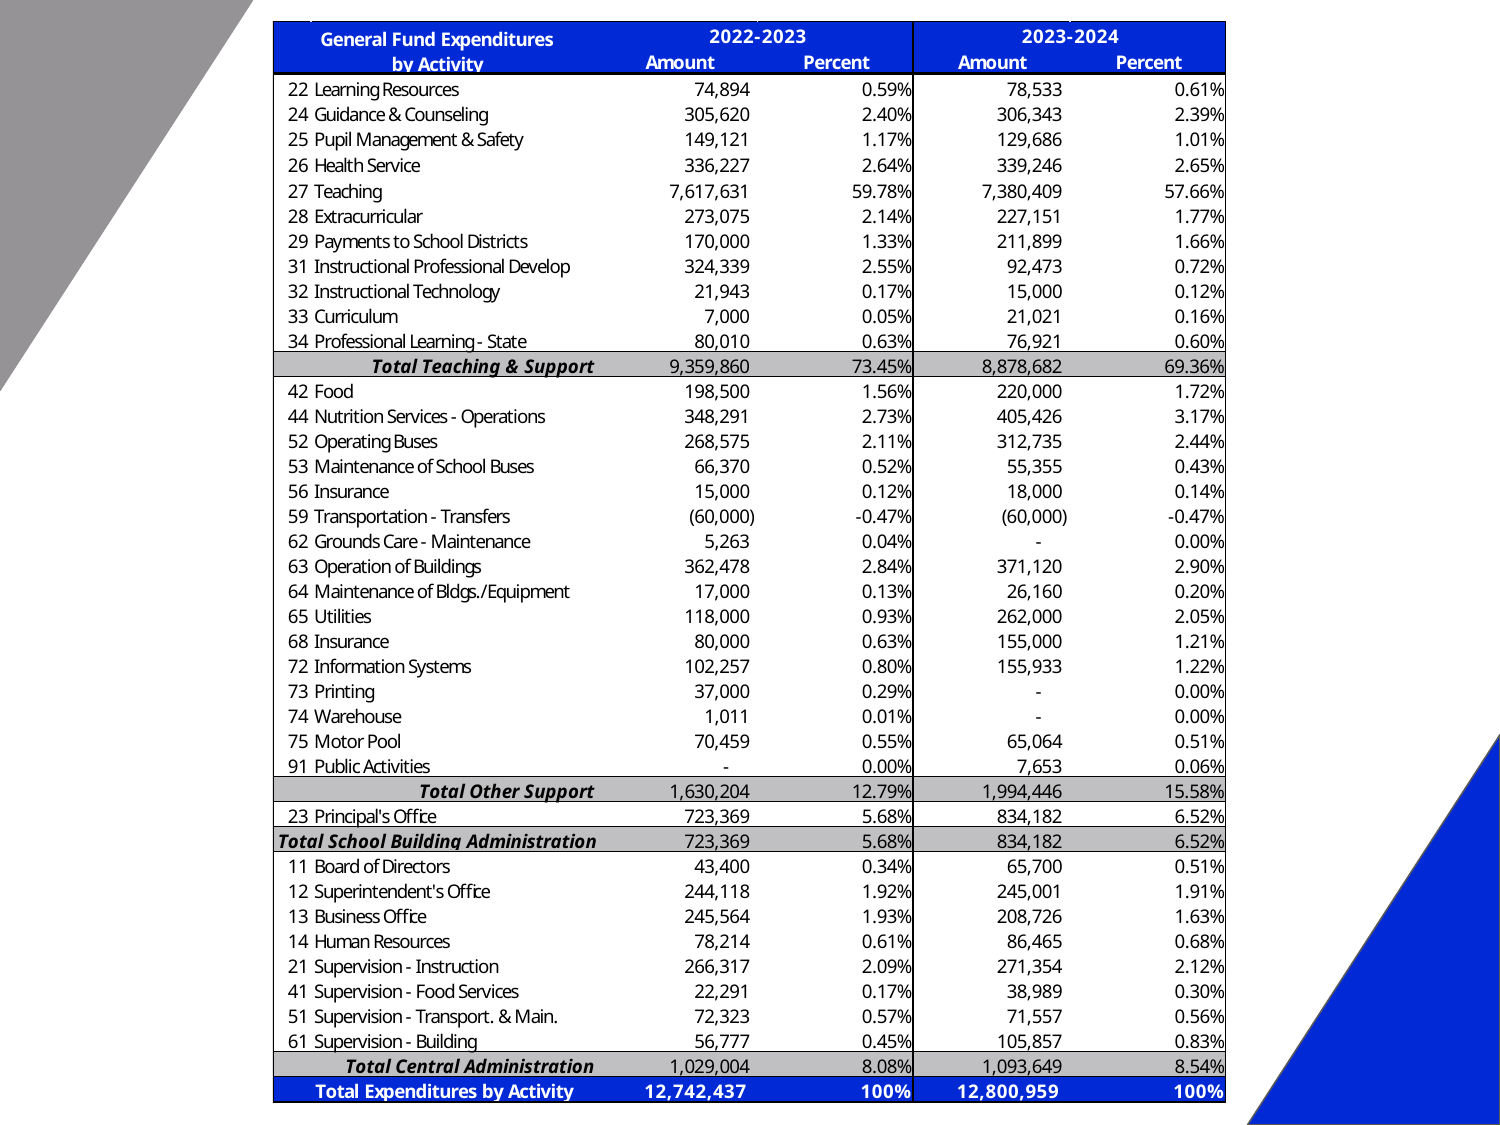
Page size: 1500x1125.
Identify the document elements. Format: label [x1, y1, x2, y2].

text_box [0, 0, 253, 391]
text_box [272, 20, 1228, 1105]
text_box [1247, 734, 1500, 1125]
